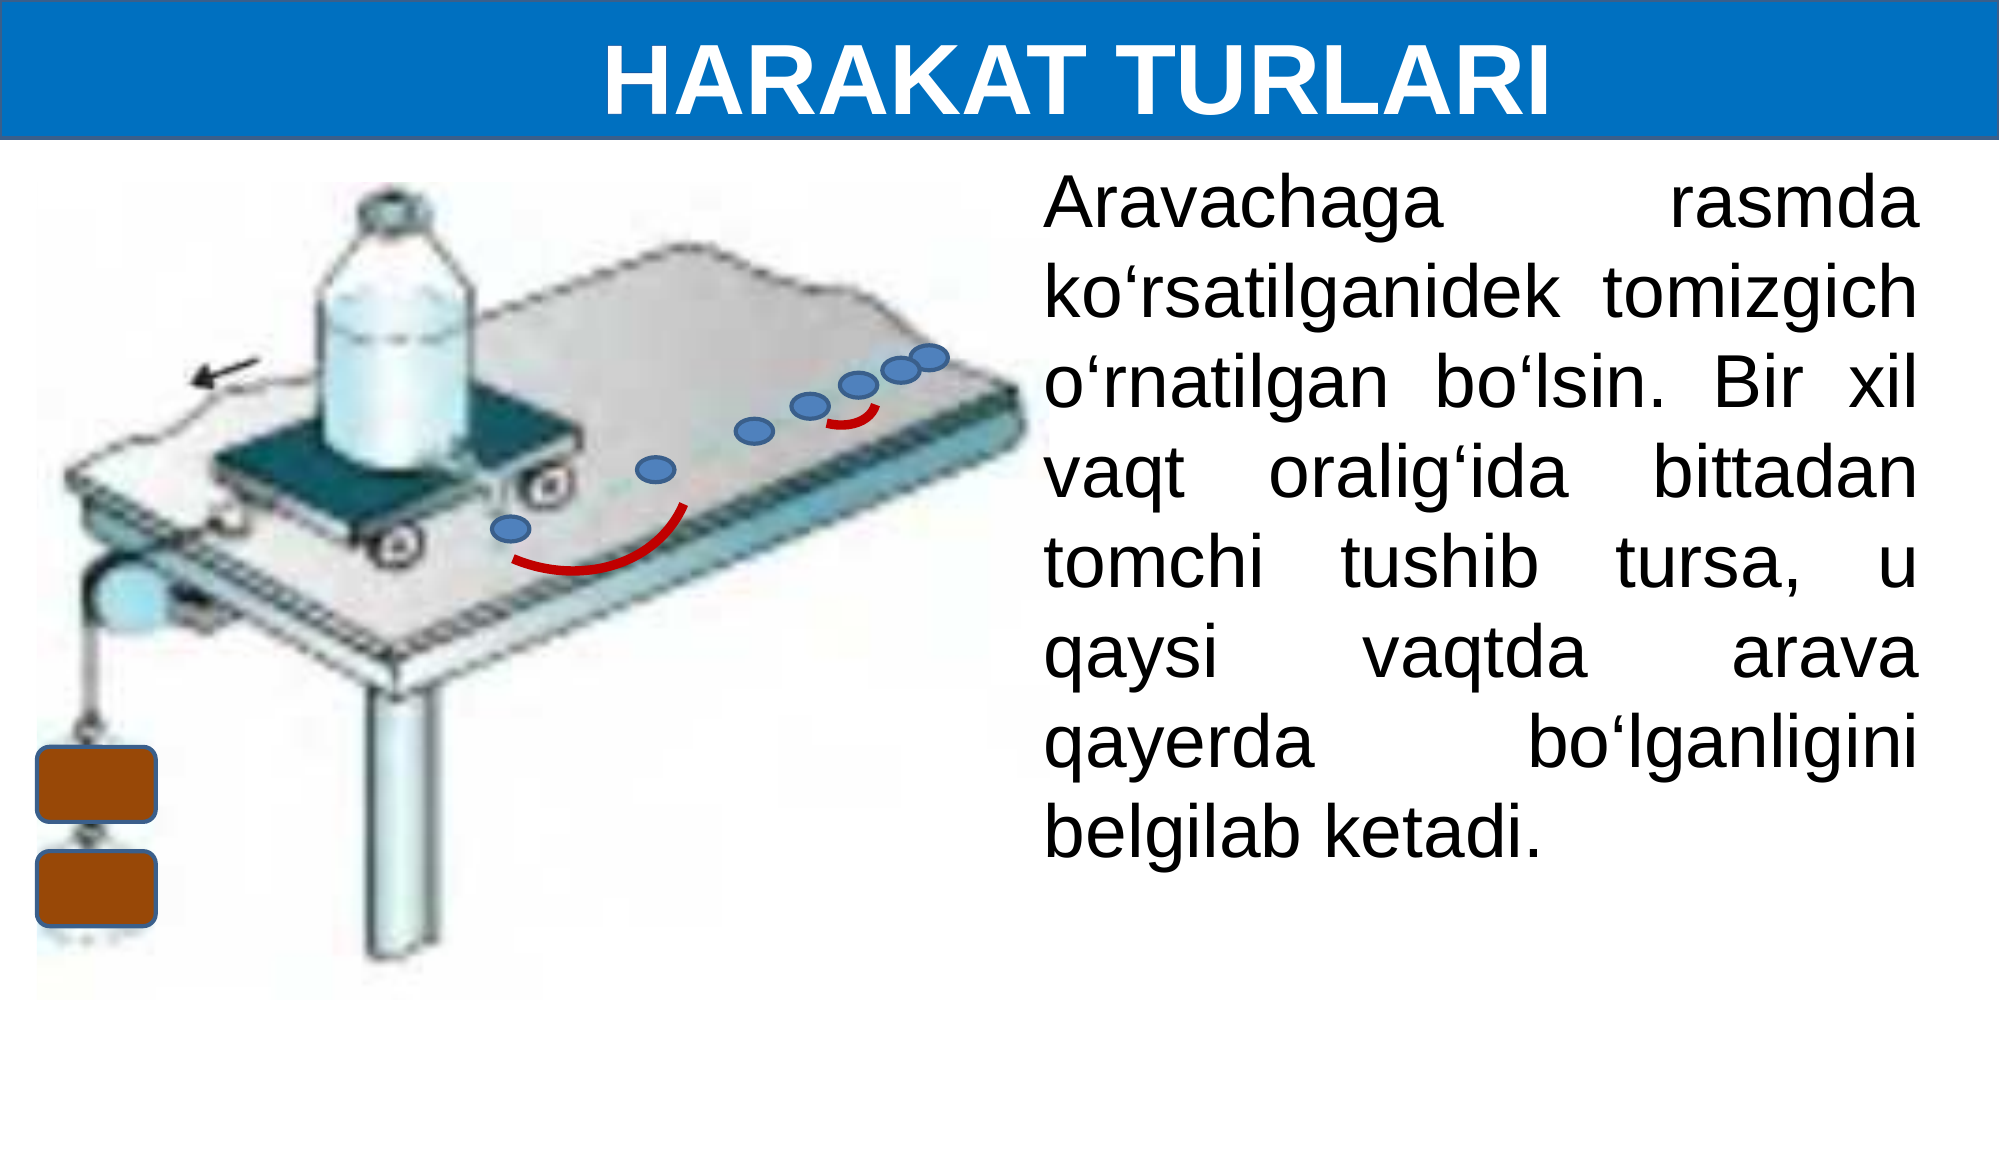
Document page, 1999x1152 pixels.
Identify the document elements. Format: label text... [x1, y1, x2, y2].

text_box HARAKAT TURLARI [0, 0, 1999, 140]
picture [36, 182, 1050, 1000]
text_box Aravachaga rasmda ko‘rsatilganidek tomizgich o‘rnatilgan bo‘lsin. Bir xil vaqt oralig‘ida bittadan tomchi tushib tursa, u qaysi vaqtda arava qayerda bo‘lganligini belgilab ketadi. [1029, 145, 1935, 881]
